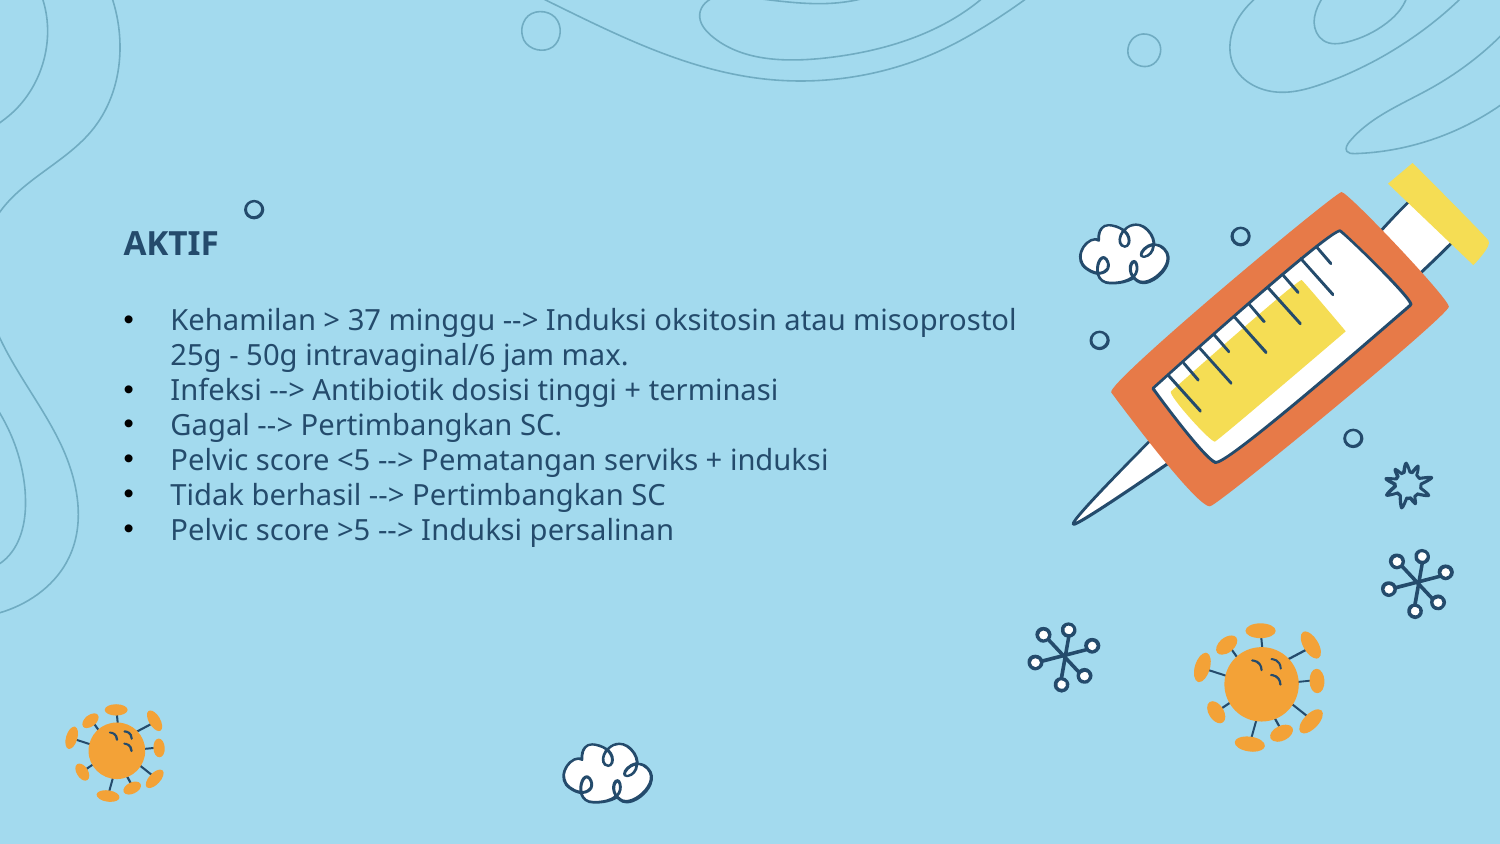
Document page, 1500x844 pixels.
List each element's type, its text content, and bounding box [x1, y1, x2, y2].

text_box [1192, 623, 1326, 753]
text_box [1063, 162, 1493, 526]
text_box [64, 703, 166, 803]
text_box [244, 199, 265, 214]
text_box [1027, 622, 1101, 693]
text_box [556, 742, 660, 804]
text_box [1380, 548, 1455, 620]
text_box AKTIF Kehamilan > 37 minggu --> Induksi oksitosin atau misoprostol 25g - 50g intravaginal/6 jam max. Infeksi --> Antibiotik dosisi tinggi + terminasi Gagal --> Pertimbangkan SC. Pelvic score <5 --> Pematangan serviks + induksi Tidak berhasil --> Pertimbangkan SC Pelvic score >5 --> Induksi persalinan [108, 214, 1033, 554]
